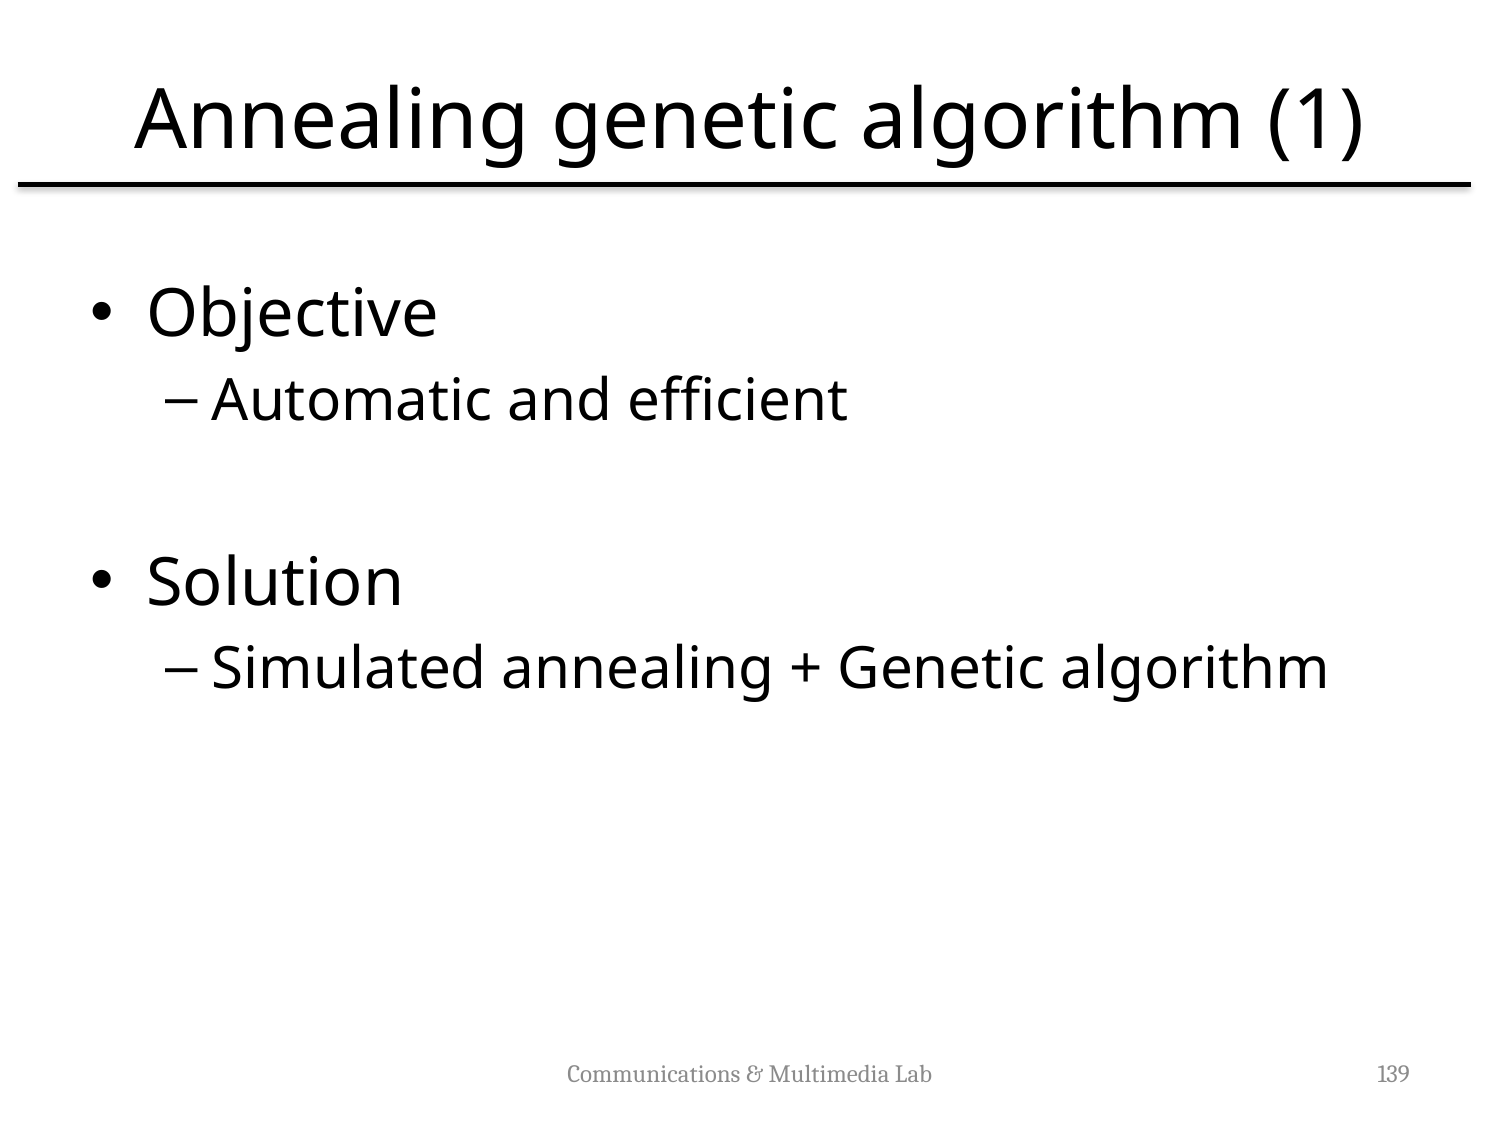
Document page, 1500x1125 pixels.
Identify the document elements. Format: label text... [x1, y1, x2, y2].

title Annealing genetic algorithm (1) [75, 45, 1425, 181]
slide_number 139 [1074, 1042, 1425, 1103]
footer Communications & Multimedia Lab [512, 1042, 988, 1103]
list Objective Automatic and efficient Solution Simulated annealing + Genetic algorithm [75, 262, 1425, 1005]
